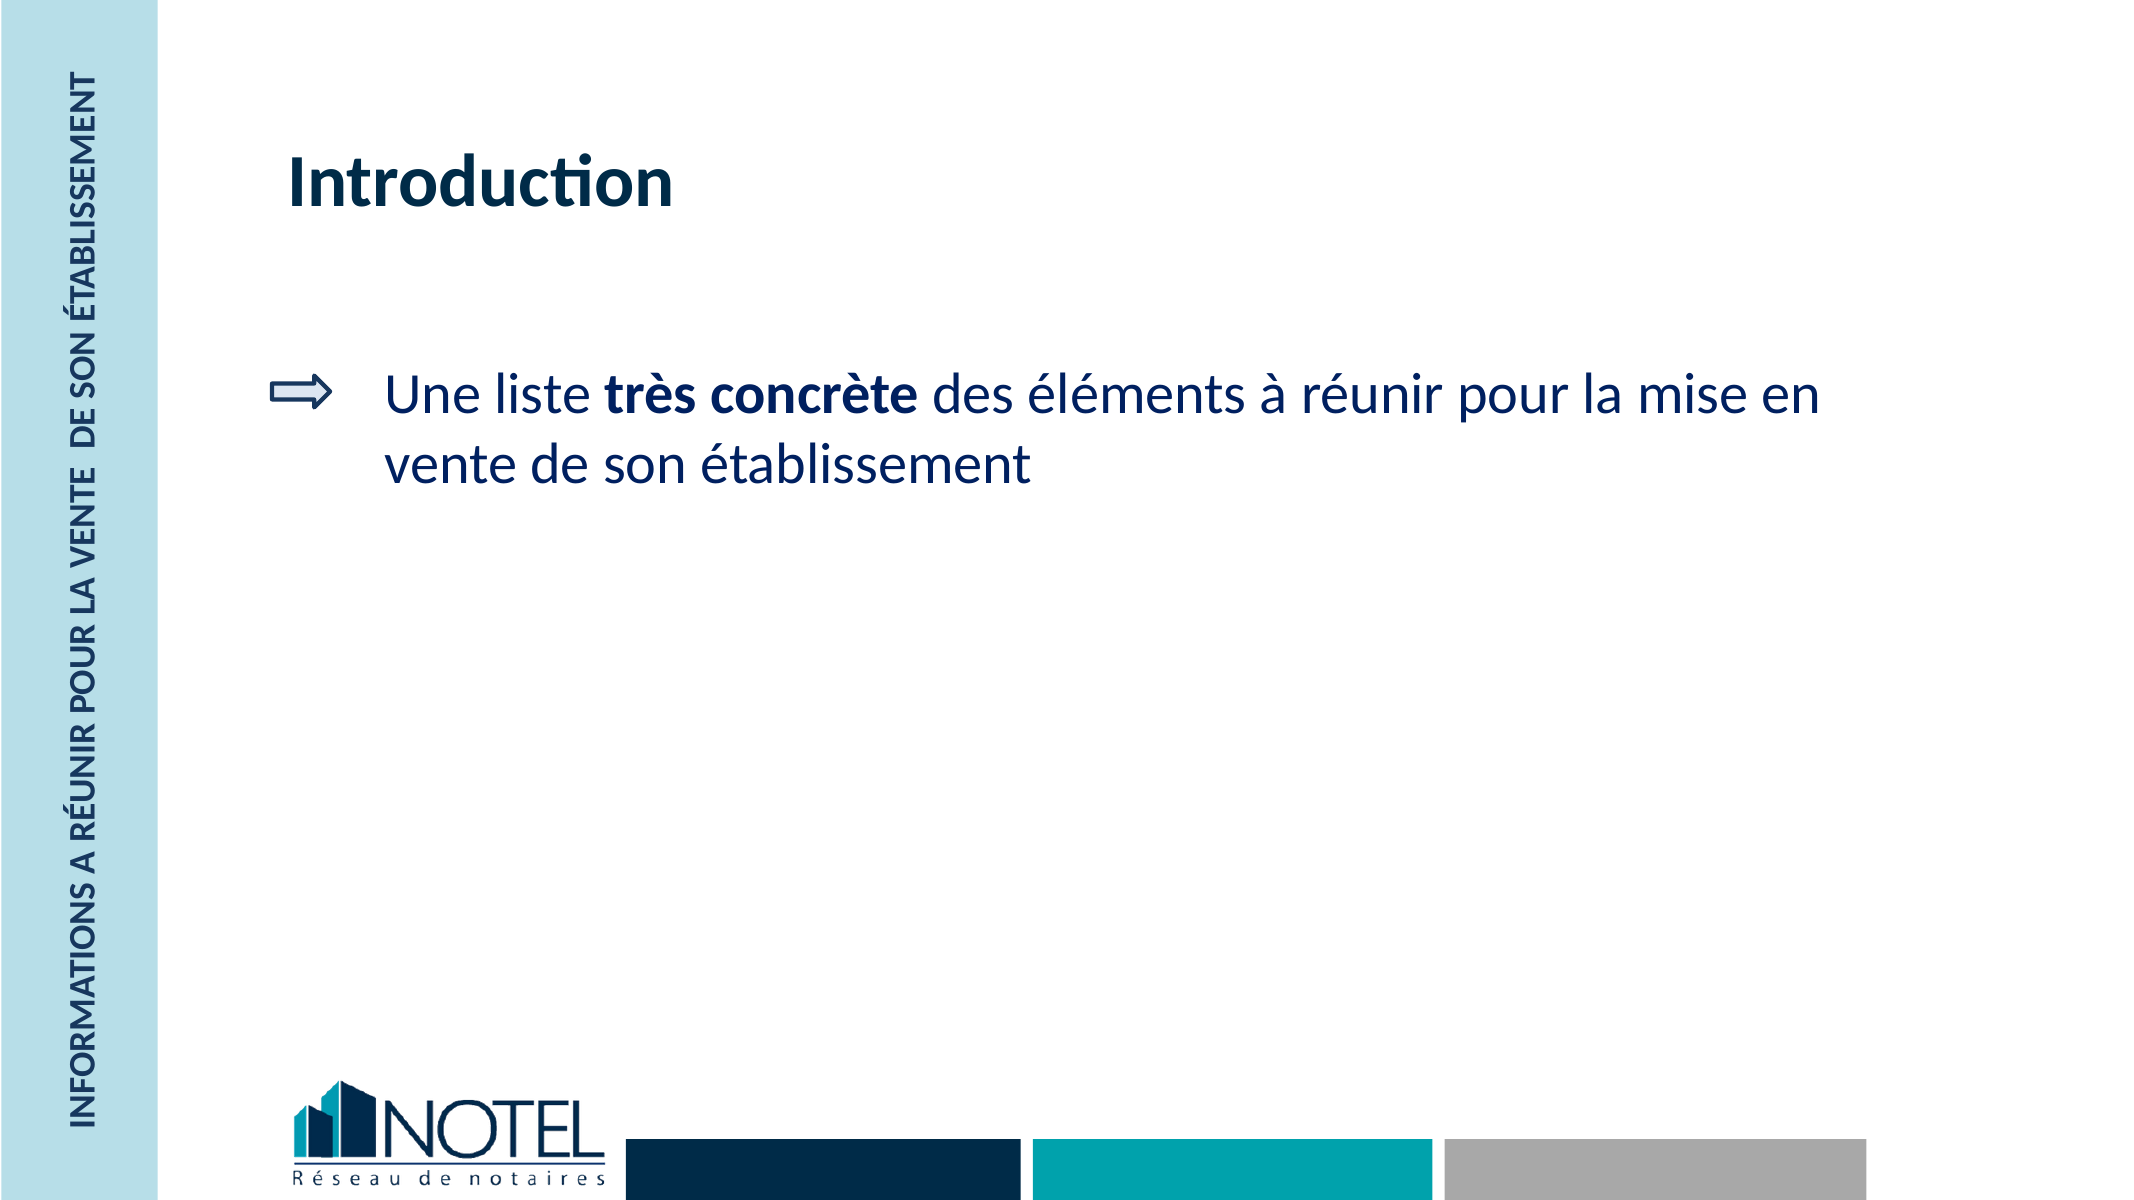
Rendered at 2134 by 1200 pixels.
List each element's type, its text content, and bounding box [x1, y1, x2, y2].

text_box [269, 373, 333, 410]
text_box [1444, 1139, 1867, 1200]
text_box Une liste très concrète des éléments à réunir pour la mise en vente de son établissement [369, 348, 1977, 573]
text_box [625, 1139, 1021, 1200]
title Introduction [272, 97, 2000, 256]
text_box [272, 1051, 622, 1200]
text_box [1032, 1139, 1433, 1200]
text_box Informations a réunir pour la vente de son établissement [1, 0, 158, 1200]
